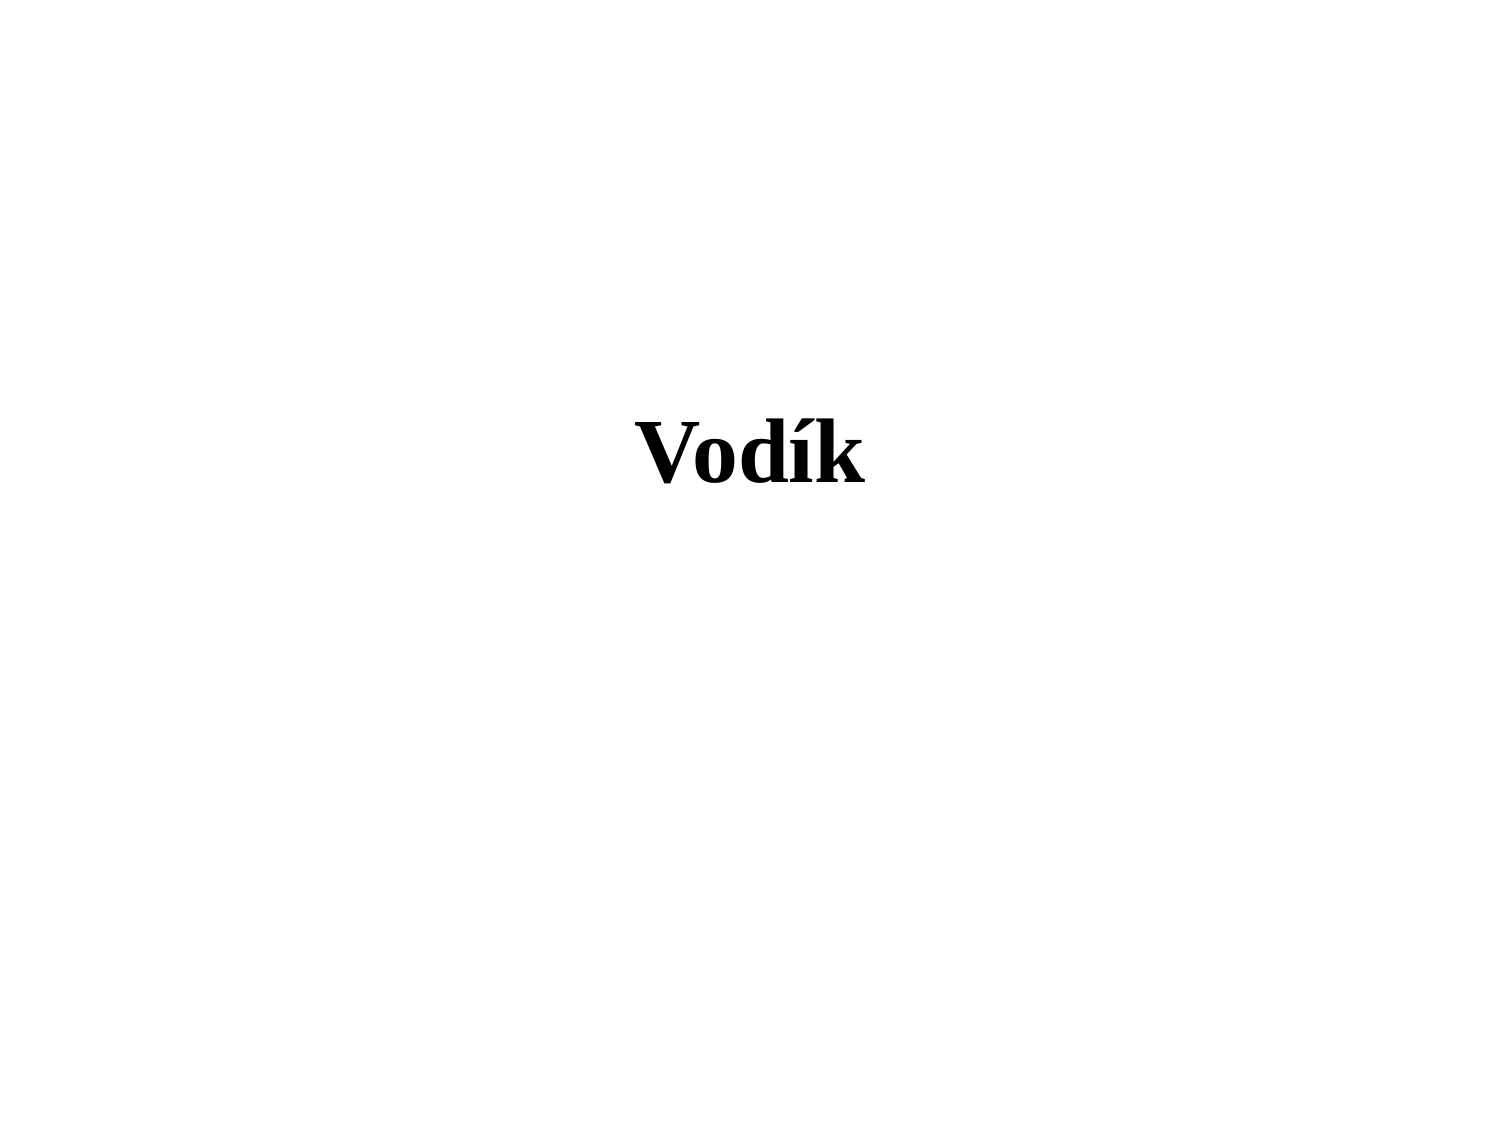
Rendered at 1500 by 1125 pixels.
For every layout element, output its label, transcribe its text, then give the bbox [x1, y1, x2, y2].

text_box Vodík [74, 387, 1425, 505]
